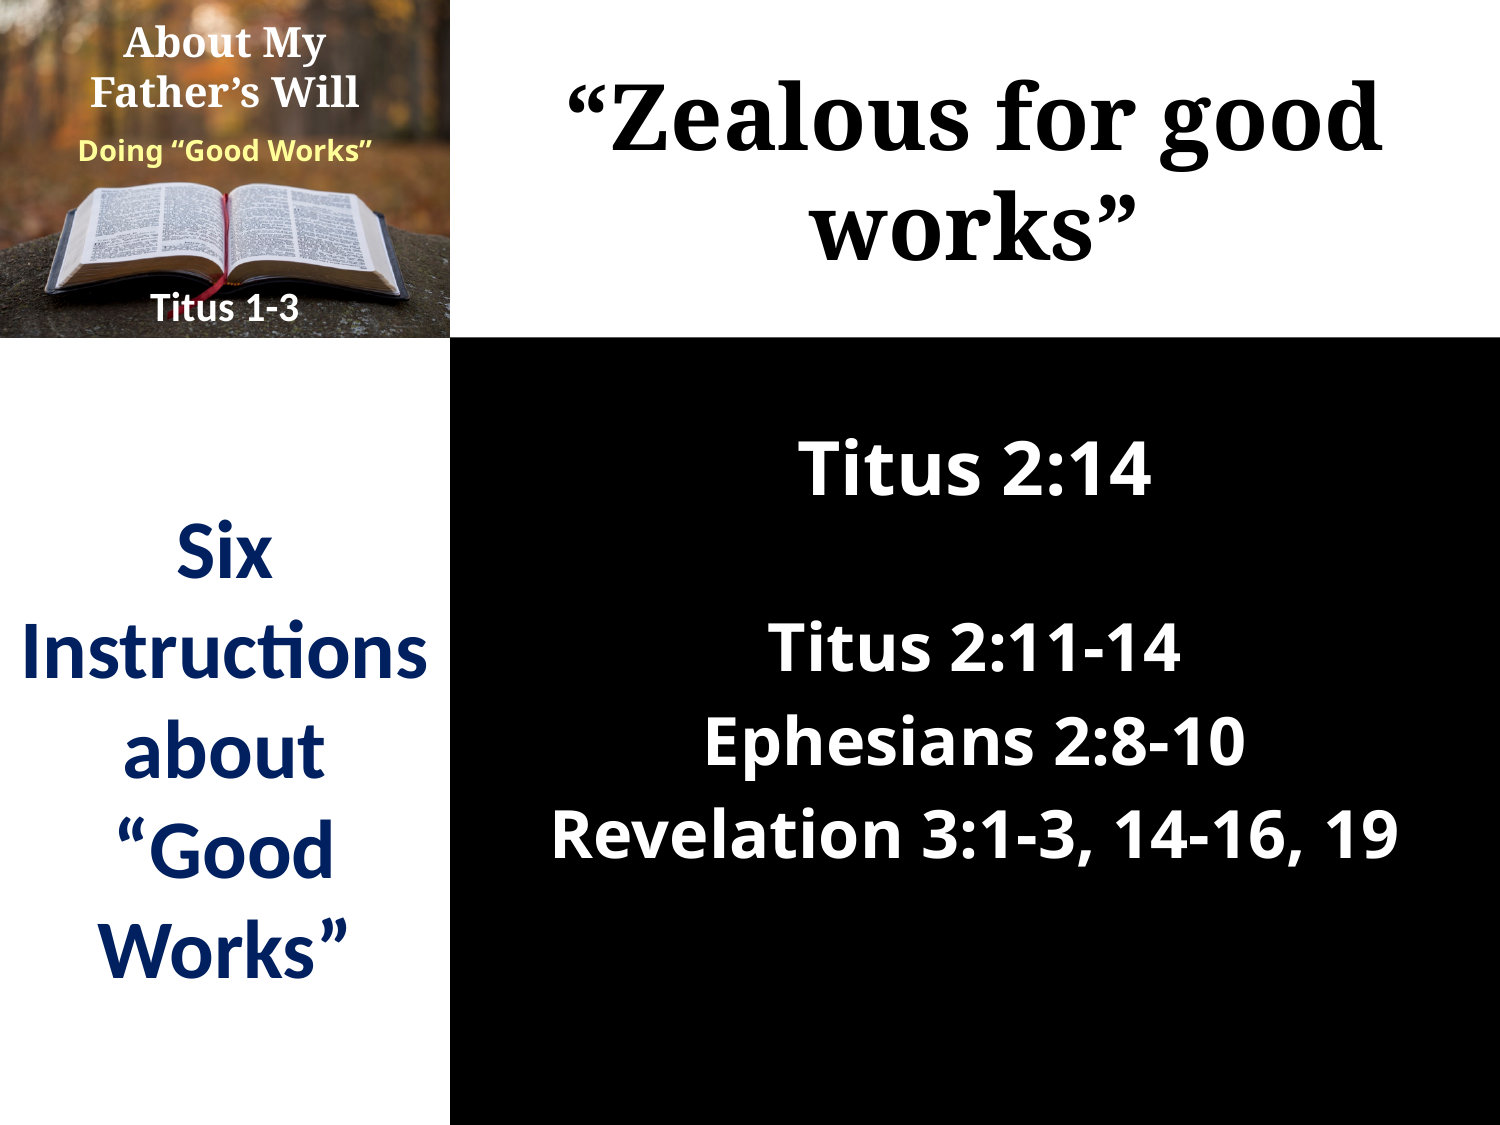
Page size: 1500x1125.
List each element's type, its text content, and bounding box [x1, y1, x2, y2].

picture [0, 0, 451, 338]
text_box Six Instructions about “Good Works” [0, 487, 450, 1003]
text_box [0, 343, 452, 1125]
text_box [451, 0, 1500, 340]
list Titus 2:14 Titus 2:11-14 Ephesians 2:8-10 Revelation 3:1-3, 14-16, 19 [487, 412, 1463, 1005]
title “Zealous for good works” [525, 0, 1425, 338]
